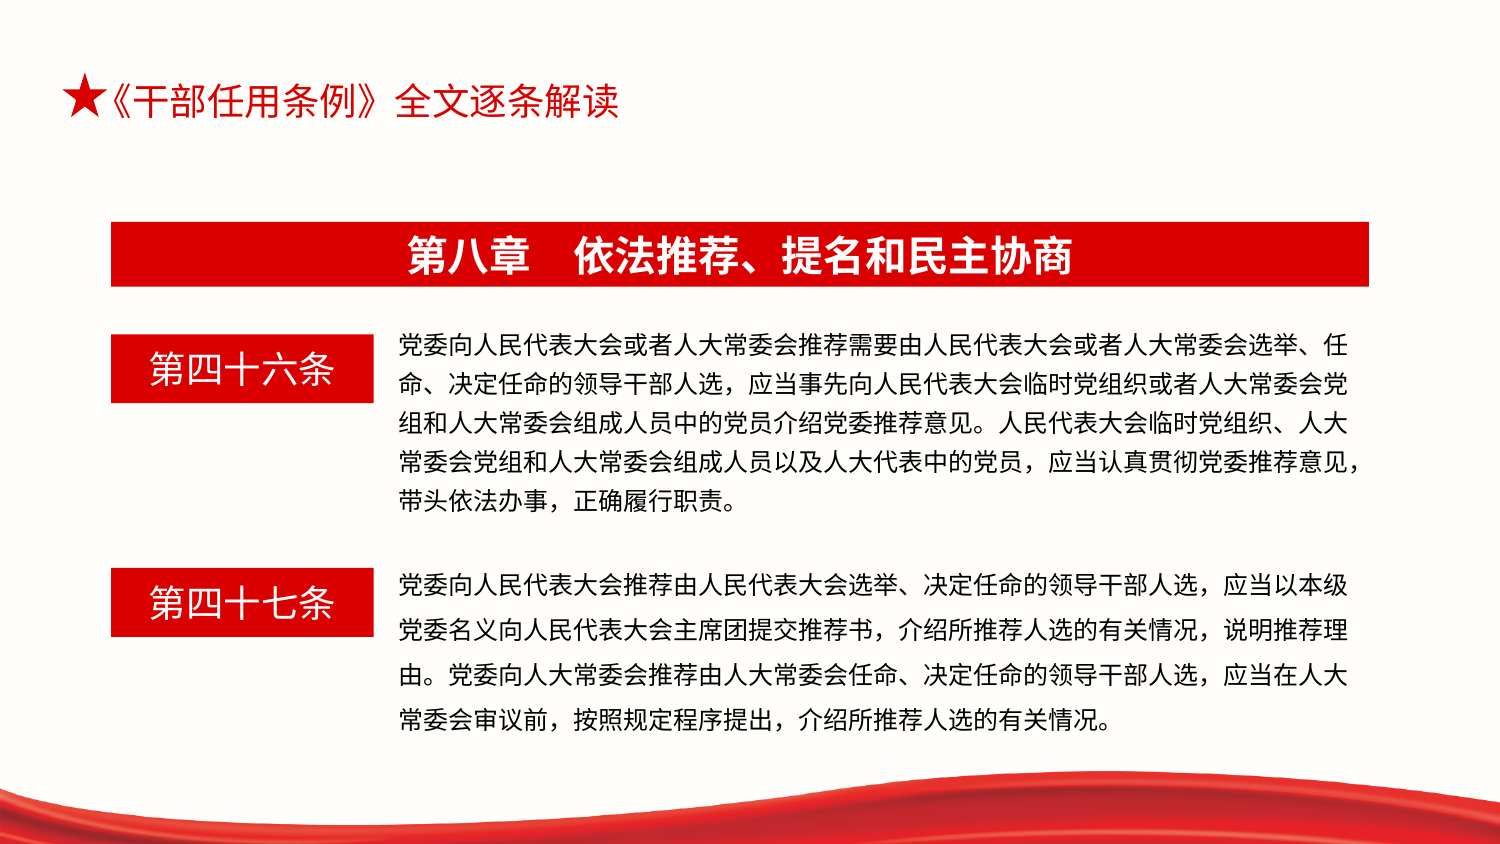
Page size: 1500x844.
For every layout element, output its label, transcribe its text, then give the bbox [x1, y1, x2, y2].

text_box 第四十六条 [111, 334, 374, 404]
text_box 党委向人民代表大会推荐由人民代表大会选举、决定任命的领导干部人选，应当以本级党委名义向人民代表大会主席团提交推荐书，介绍所推荐人选的有关情况，说明推荐理由。党委向人大常委会推荐由人大常委会任命、决定任命的领导干部人选，应当在人大常委会审议前，按照规定程序提出，介绍所推荐人选的有关情况。 [383, 547, 1378, 742]
text_box 第四十七条 [111, 567, 374, 637]
text_box 党委向人民代表大会或者人大常委会推荐需要由人民代表大会或者人大常委会选举、任命、决定任命的领导干部人选，应当事先向人民代表大会临时党组织或者人大常委会党组和人大常委会组成人员中的党员介绍党委推荐意见。人民代表大会临时党组织、人大常委会党组和人大常委会组成人员以及人大代表中的党员，应当认真贯彻党委推荐意见，带头依法办事，正确履行职责。 [383, 313, 1378, 523]
picture [0, 771, 1500, 844]
text_box 第八章 依法推荐、提名和民主协商 [111, 221, 1369, 287]
